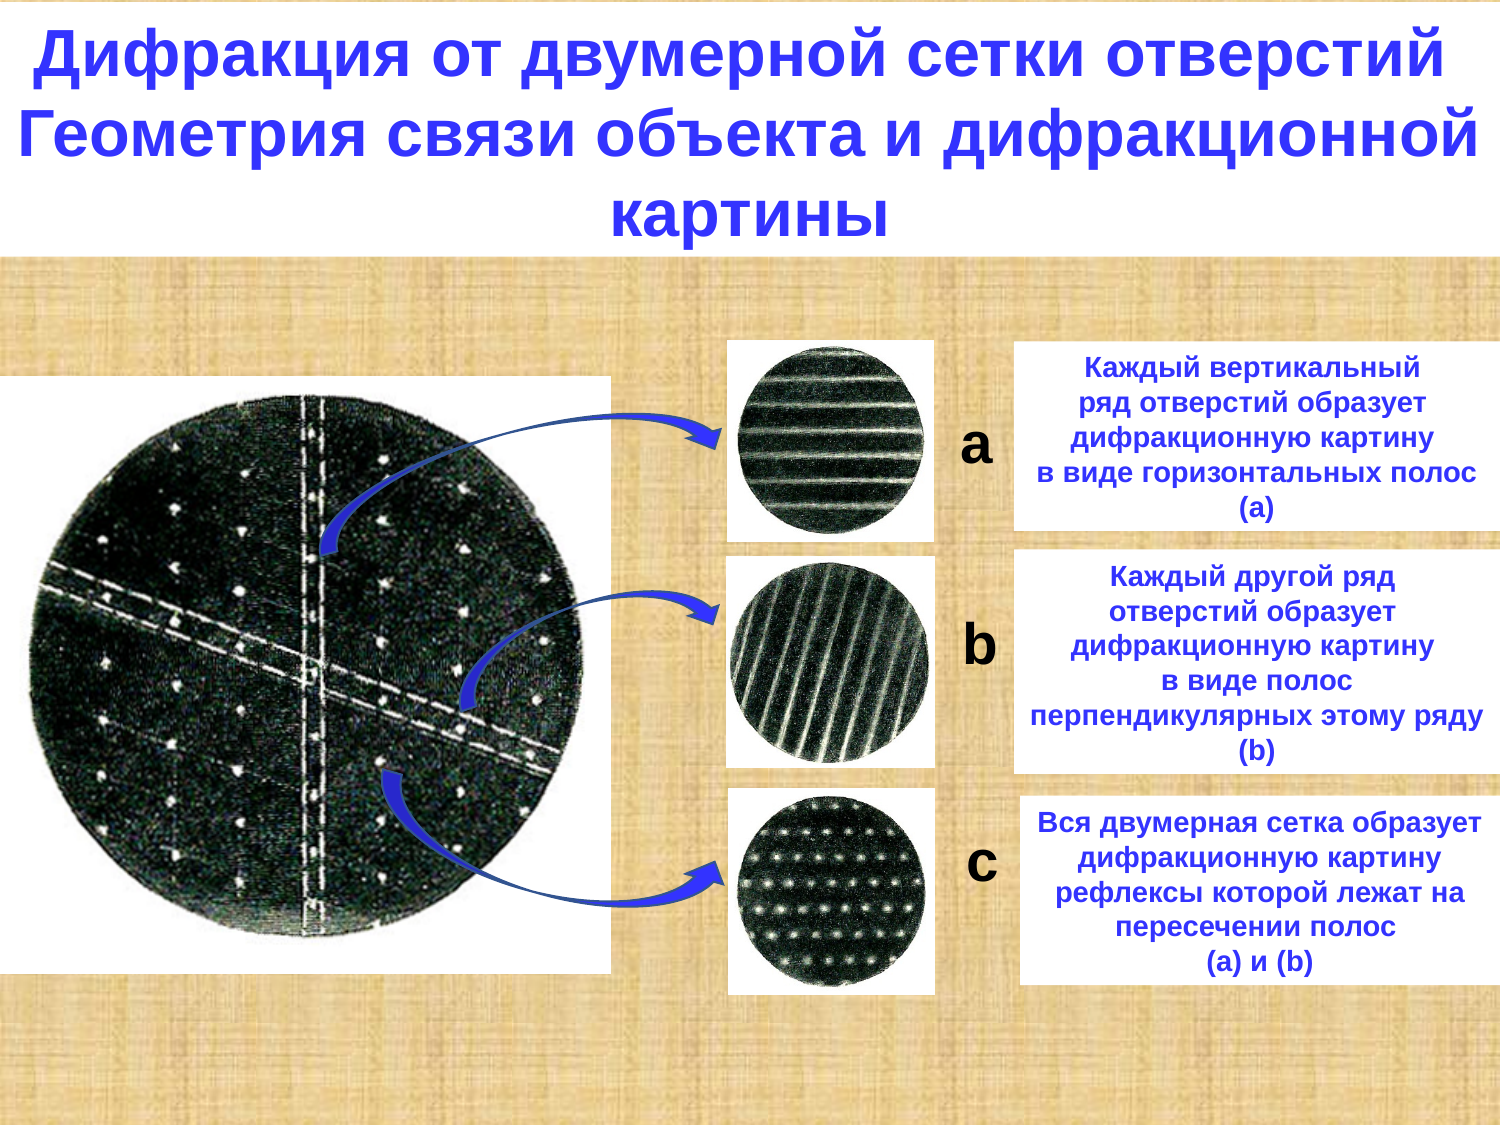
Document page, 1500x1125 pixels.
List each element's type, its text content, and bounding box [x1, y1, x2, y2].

picture [0, 257, 1500, 1125]
text_box [611, 590, 721, 626]
text_box a [945, 397, 1008, 483]
text_box Вся двумерная сетка образует дифракционную картину рефлексы которой лежат на пересечении полос (a) и (b) [1020, 795, 1500, 986]
text_box [611, 412, 723, 451]
text_box Дифракция от двумерной сетки отверстий Геометрия связи объекта и дифракционной картины [0, 2, 1500, 257]
text_box [611, 860, 725, 908]
text_box c [951, 815, 1014, 901]
text_box b [947, 598, 1014, 684]
text_box Каждый вертикальный ряд отверстий образует дифракционную картину в виде горизонтальных полос (a) [1013, 341, 1500, 531]
text_box Каждый другой ряд отверстий образует дифракционную картину в виде полос перпендикулярных этому ряду (b) [1014, 549, 1500, 774]
